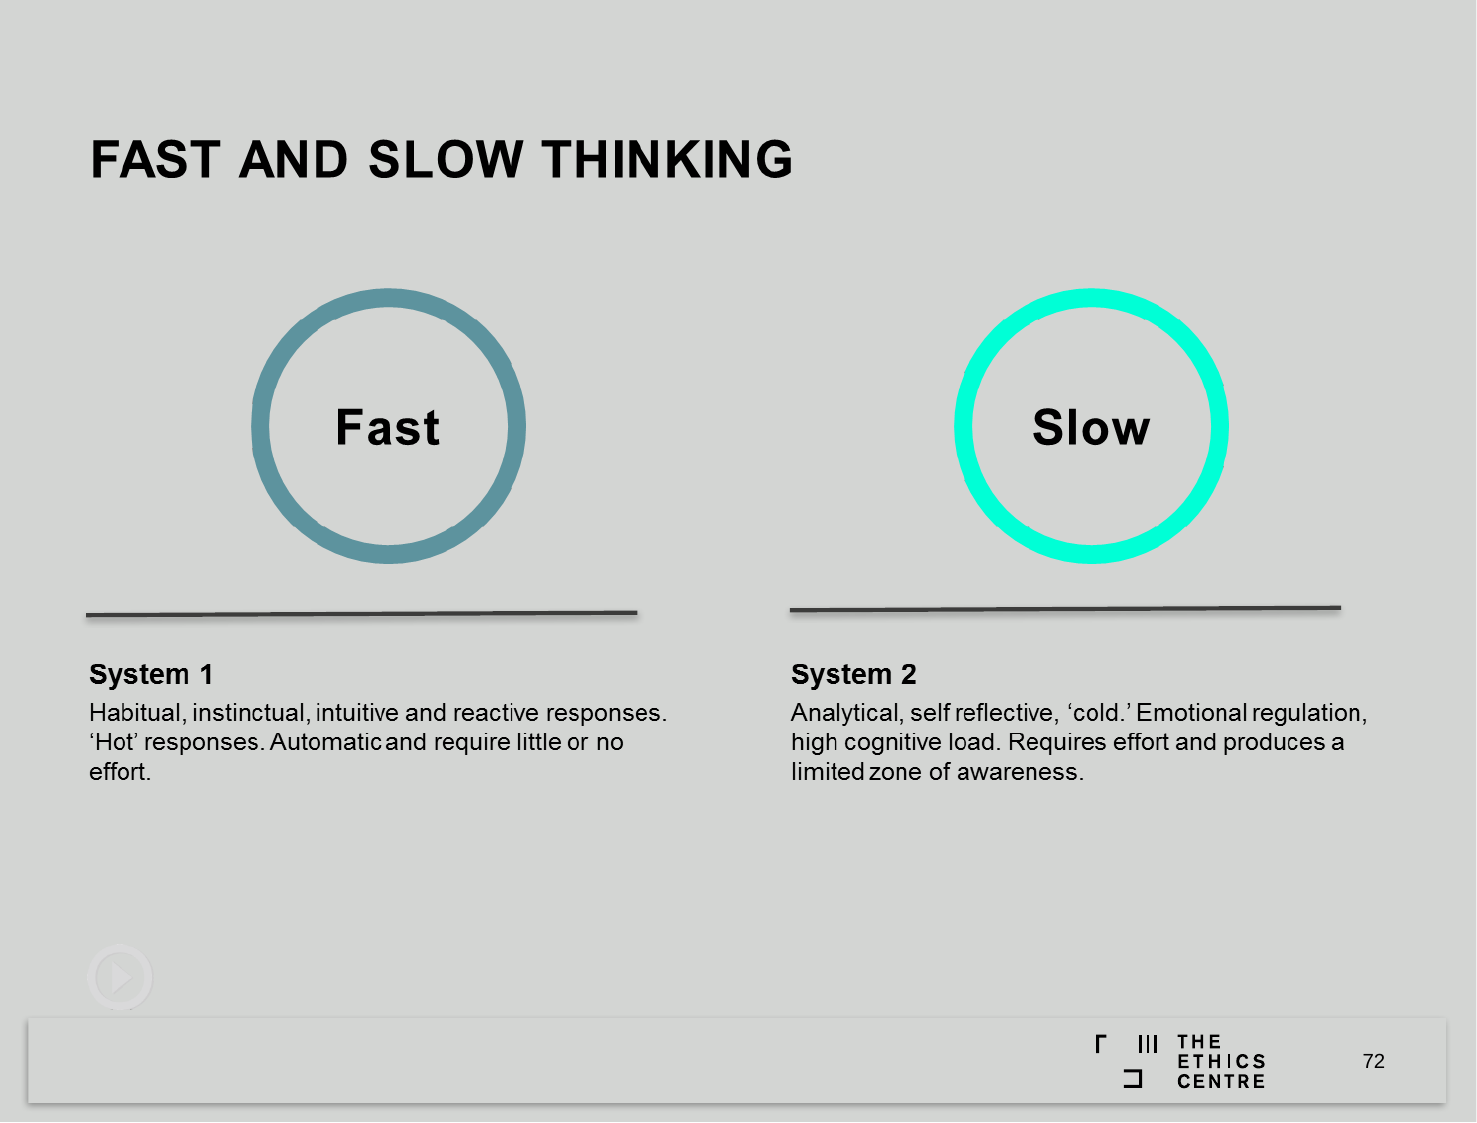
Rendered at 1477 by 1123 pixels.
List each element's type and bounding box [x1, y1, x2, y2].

text_box [58, 112, 1419, 1010]
